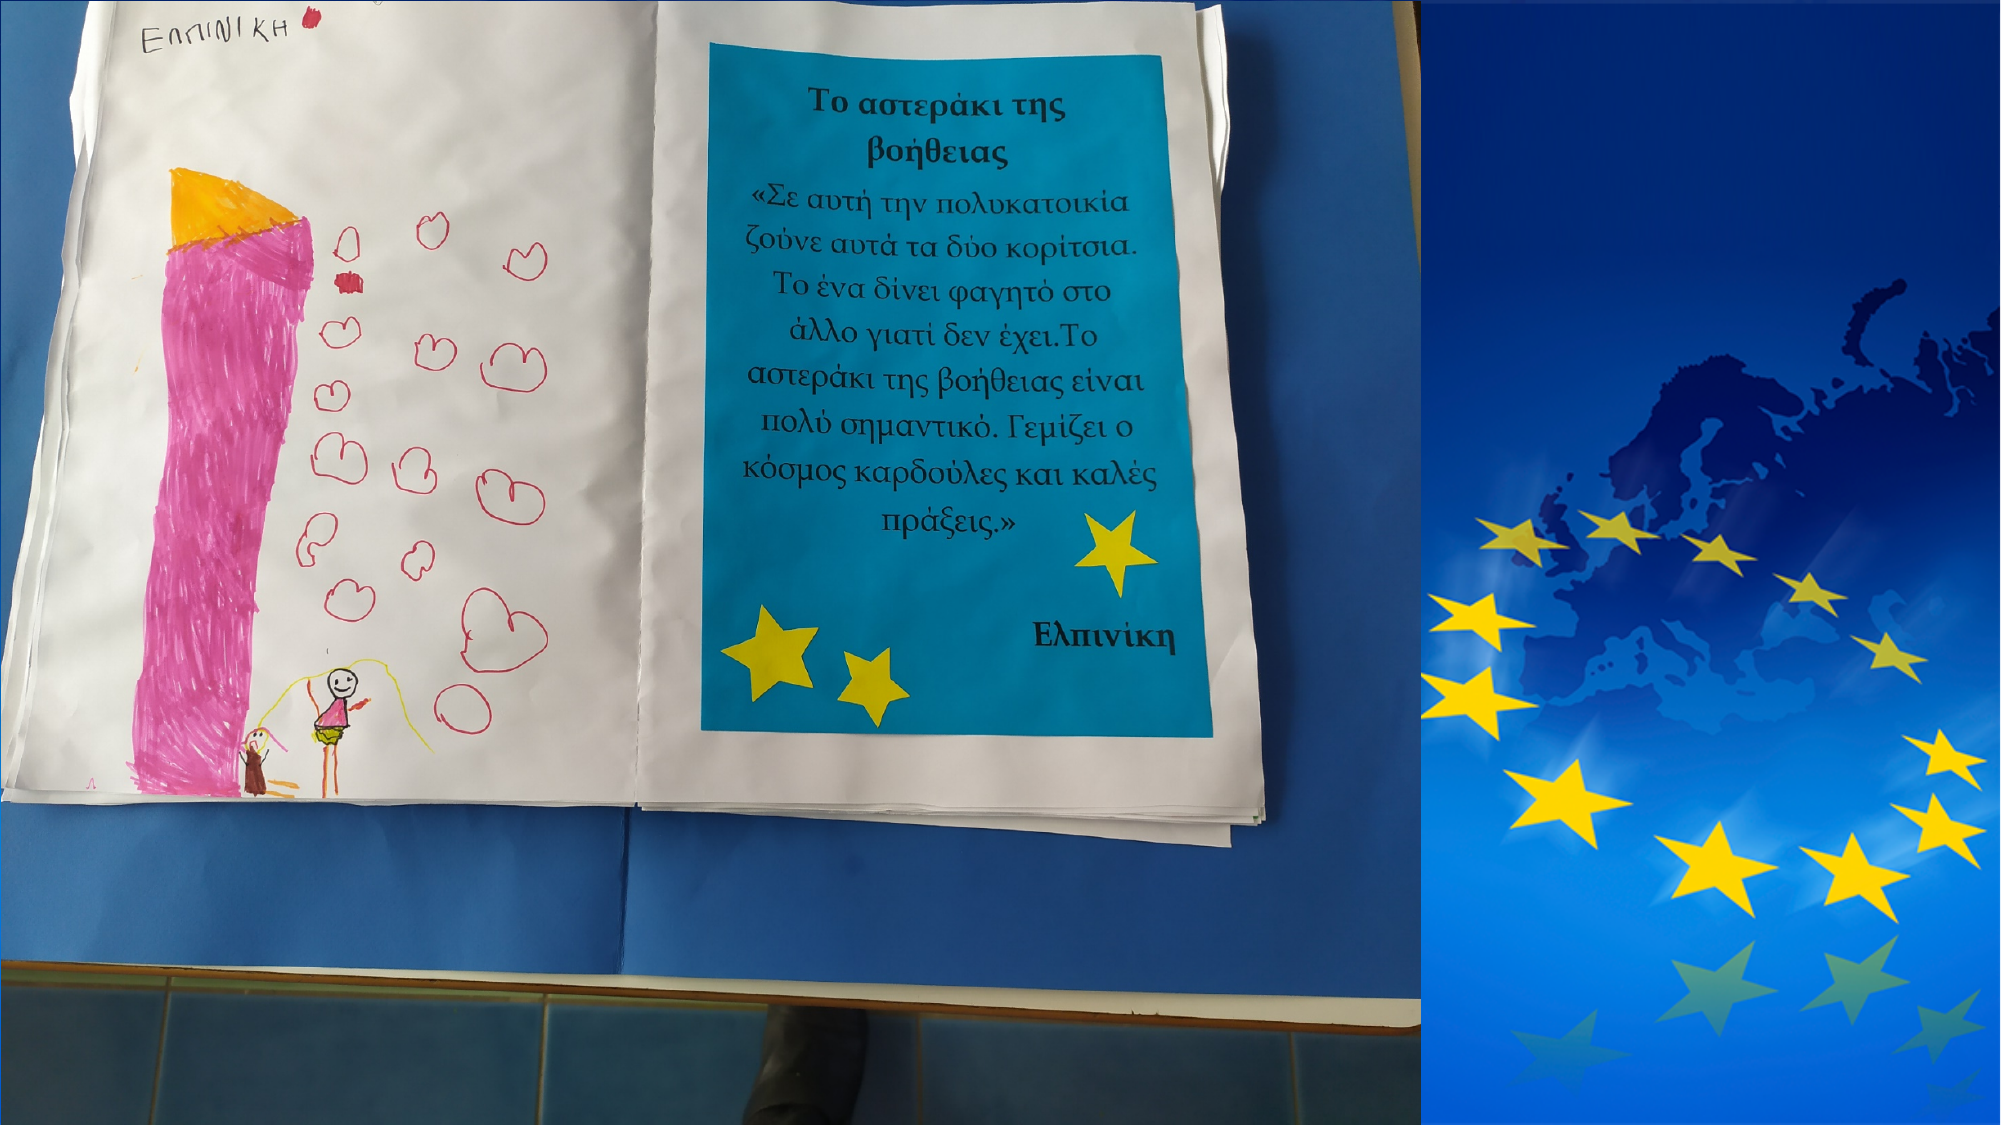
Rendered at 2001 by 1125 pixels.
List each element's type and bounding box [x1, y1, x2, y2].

list [0, 0, 1421, 1125]
picture [1421, 0, 2001, 1125]
